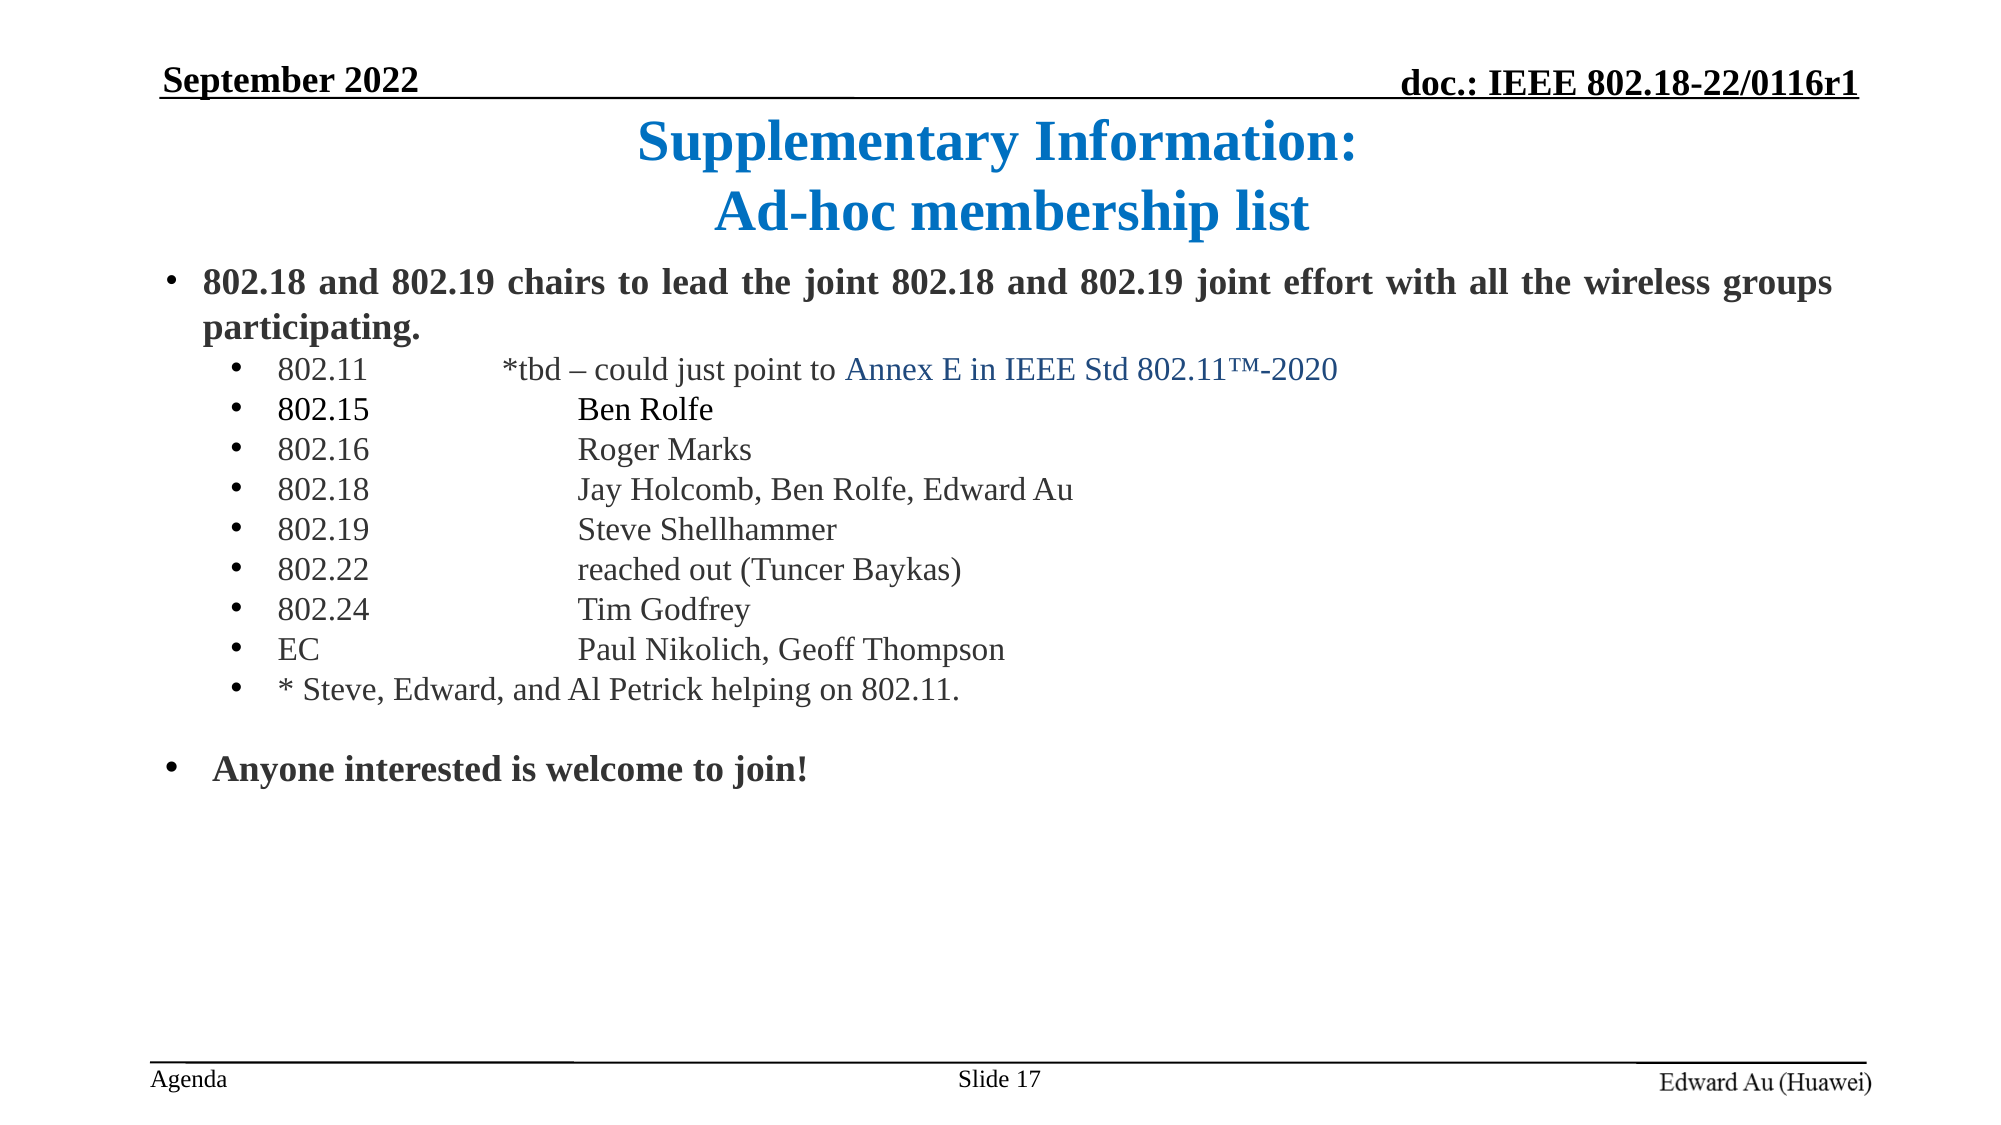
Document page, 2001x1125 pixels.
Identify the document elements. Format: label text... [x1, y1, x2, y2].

list 802.18 and 802.19 chairs to lead the joint 802.18 and 802.19 joint effort with all the wireless groups participating. 802.11 *tbd – could just point to Annex E in IEEE Std 802.11™-2020 802.15 Ben Rolfe 802.16 Roger Marks 802.18 Jay Holcomb, Ben Rolfe, Edward Au 802.19 Steve Shellhammer 802.22 reached out (Tuncer Baykas) 802.24 Tim Godfrey EC Paul Nikolich, Geoff Thompson * Steve, Edward, and Al Petrick helping on 802.11. Anyone interested is welcome to join! [149, 249, 1869, 925]
slide_number Slide 17 [933, 1061, 1067, 1123]
picture [1174, 1058, 1887, 1113]
title Supplementary Information: Ad-hoc membership list [162, 99, 1864, 246]
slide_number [162, 54, 663, 99]
